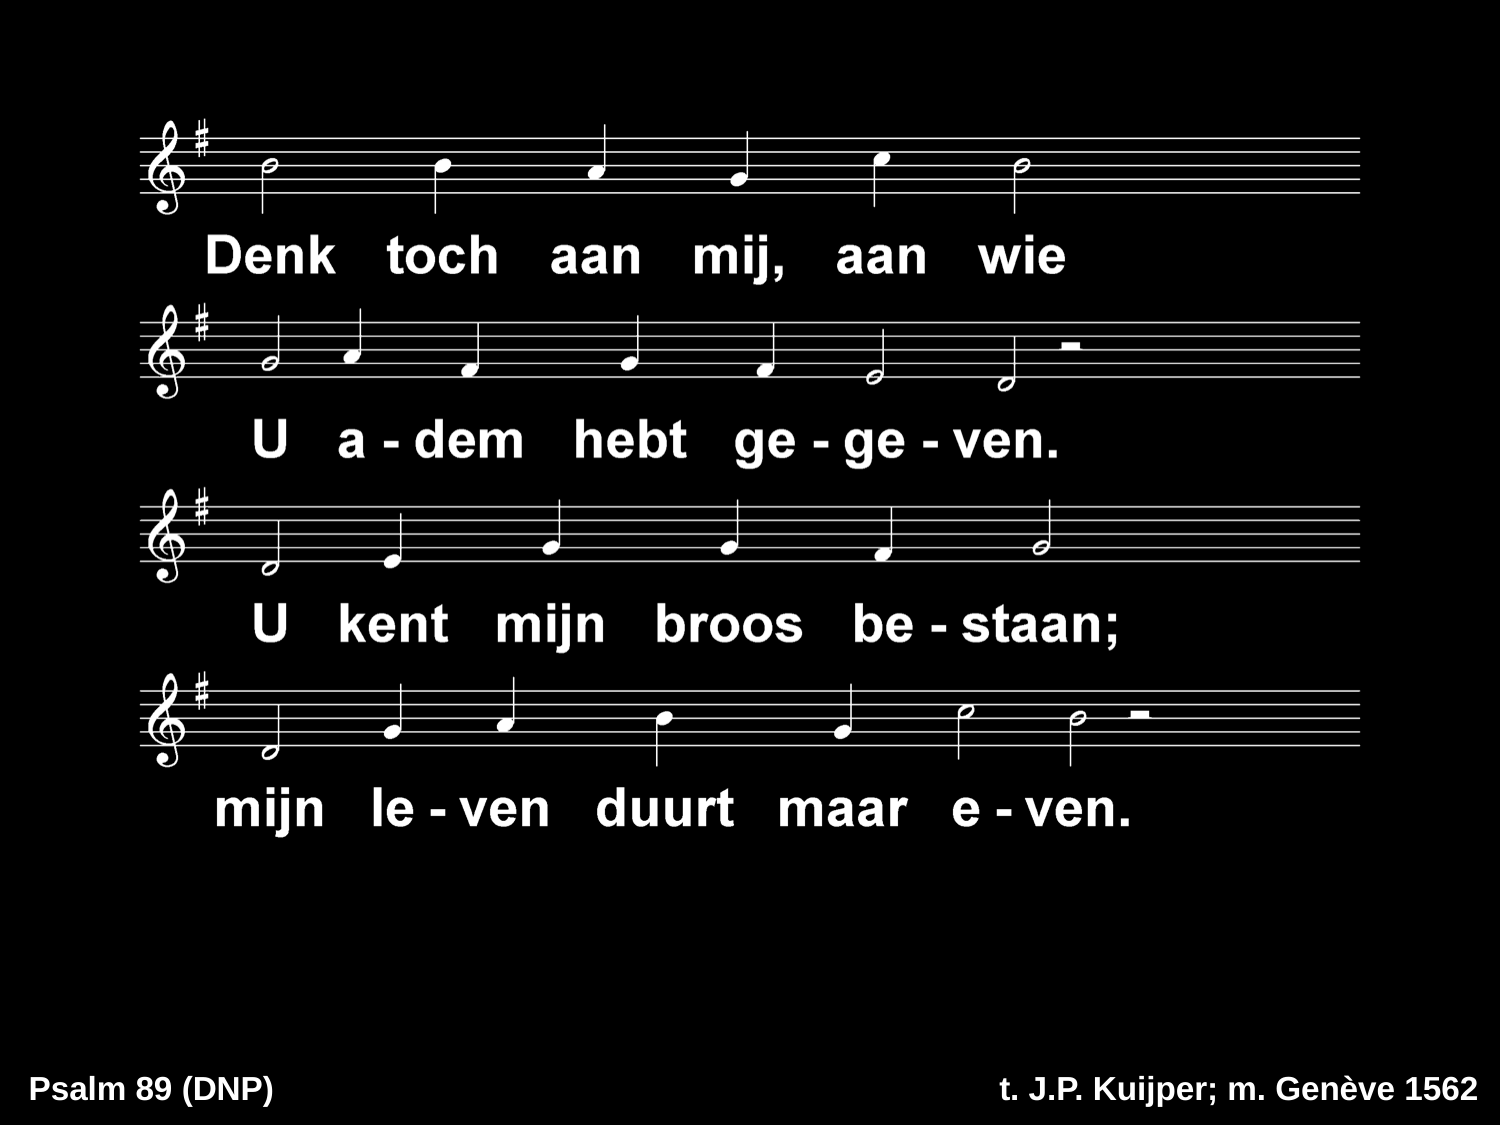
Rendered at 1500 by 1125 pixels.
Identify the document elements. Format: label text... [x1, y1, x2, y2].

text_box Psalm 89 (DNP) t. J.P. Kuijper; m. Genève 1562 [13, 1059, 1495, 1115]
picture [124, 103, 1376, 852]
